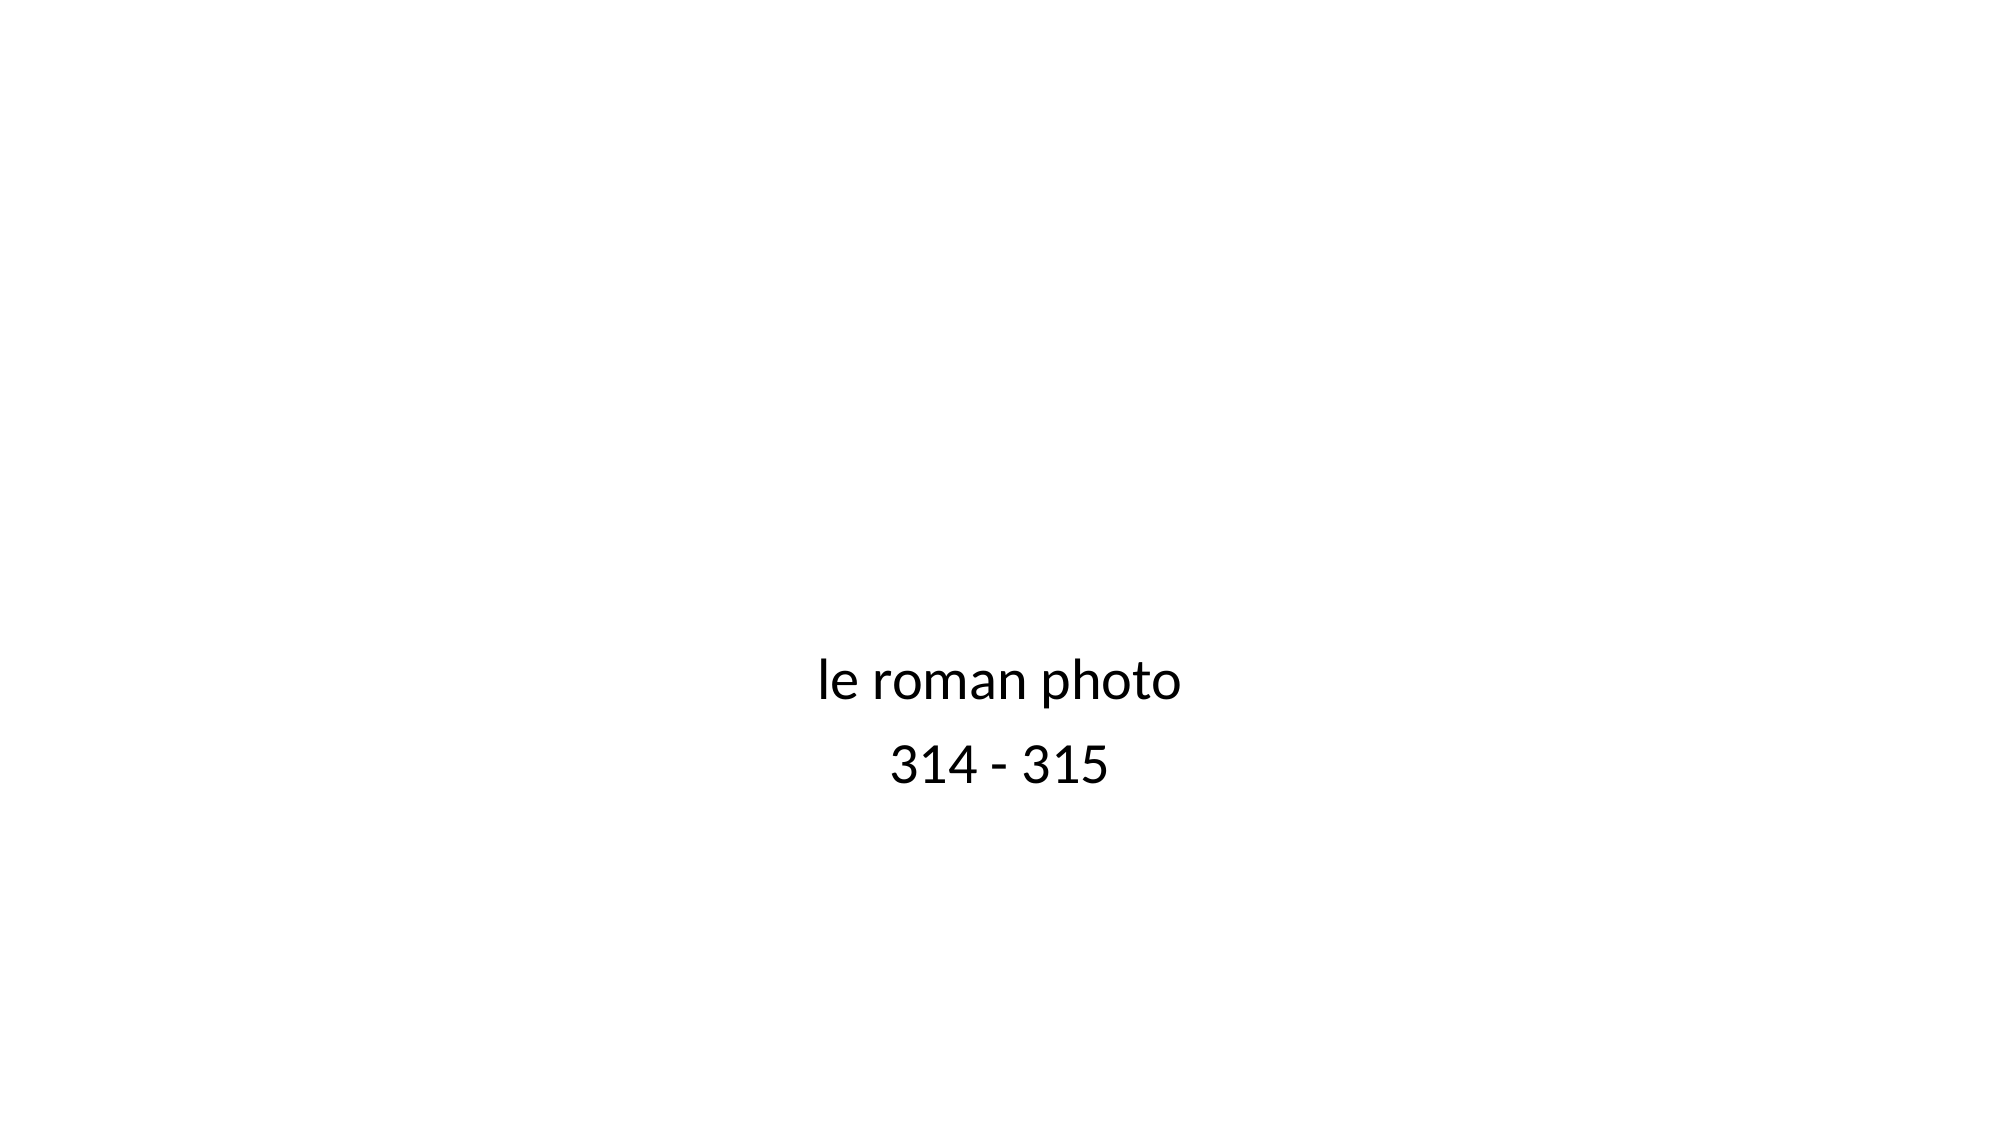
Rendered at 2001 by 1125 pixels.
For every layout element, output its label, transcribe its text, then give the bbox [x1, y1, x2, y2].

list le roman photo 314 - 315 [137, 299, 1863, 1014]
